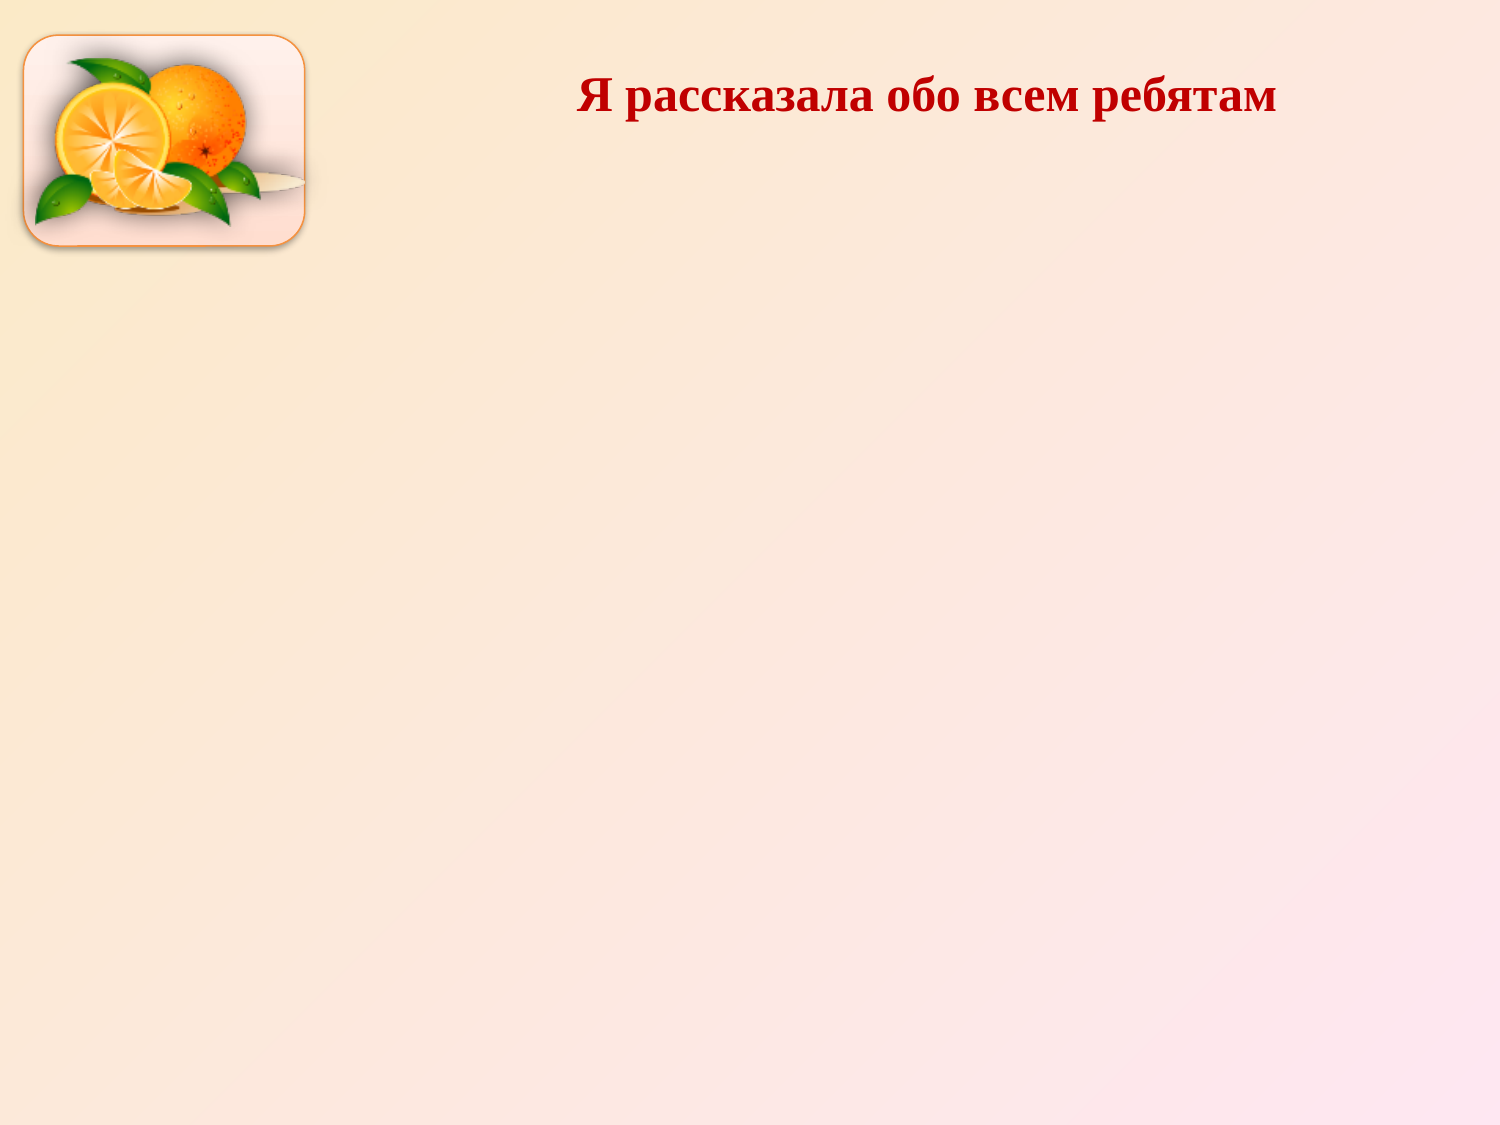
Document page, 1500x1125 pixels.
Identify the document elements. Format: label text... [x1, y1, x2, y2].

picture [35, 58, 305, 227]
text_box Я рассказала обо всем ребятам [442, 54, 1412, 130]
